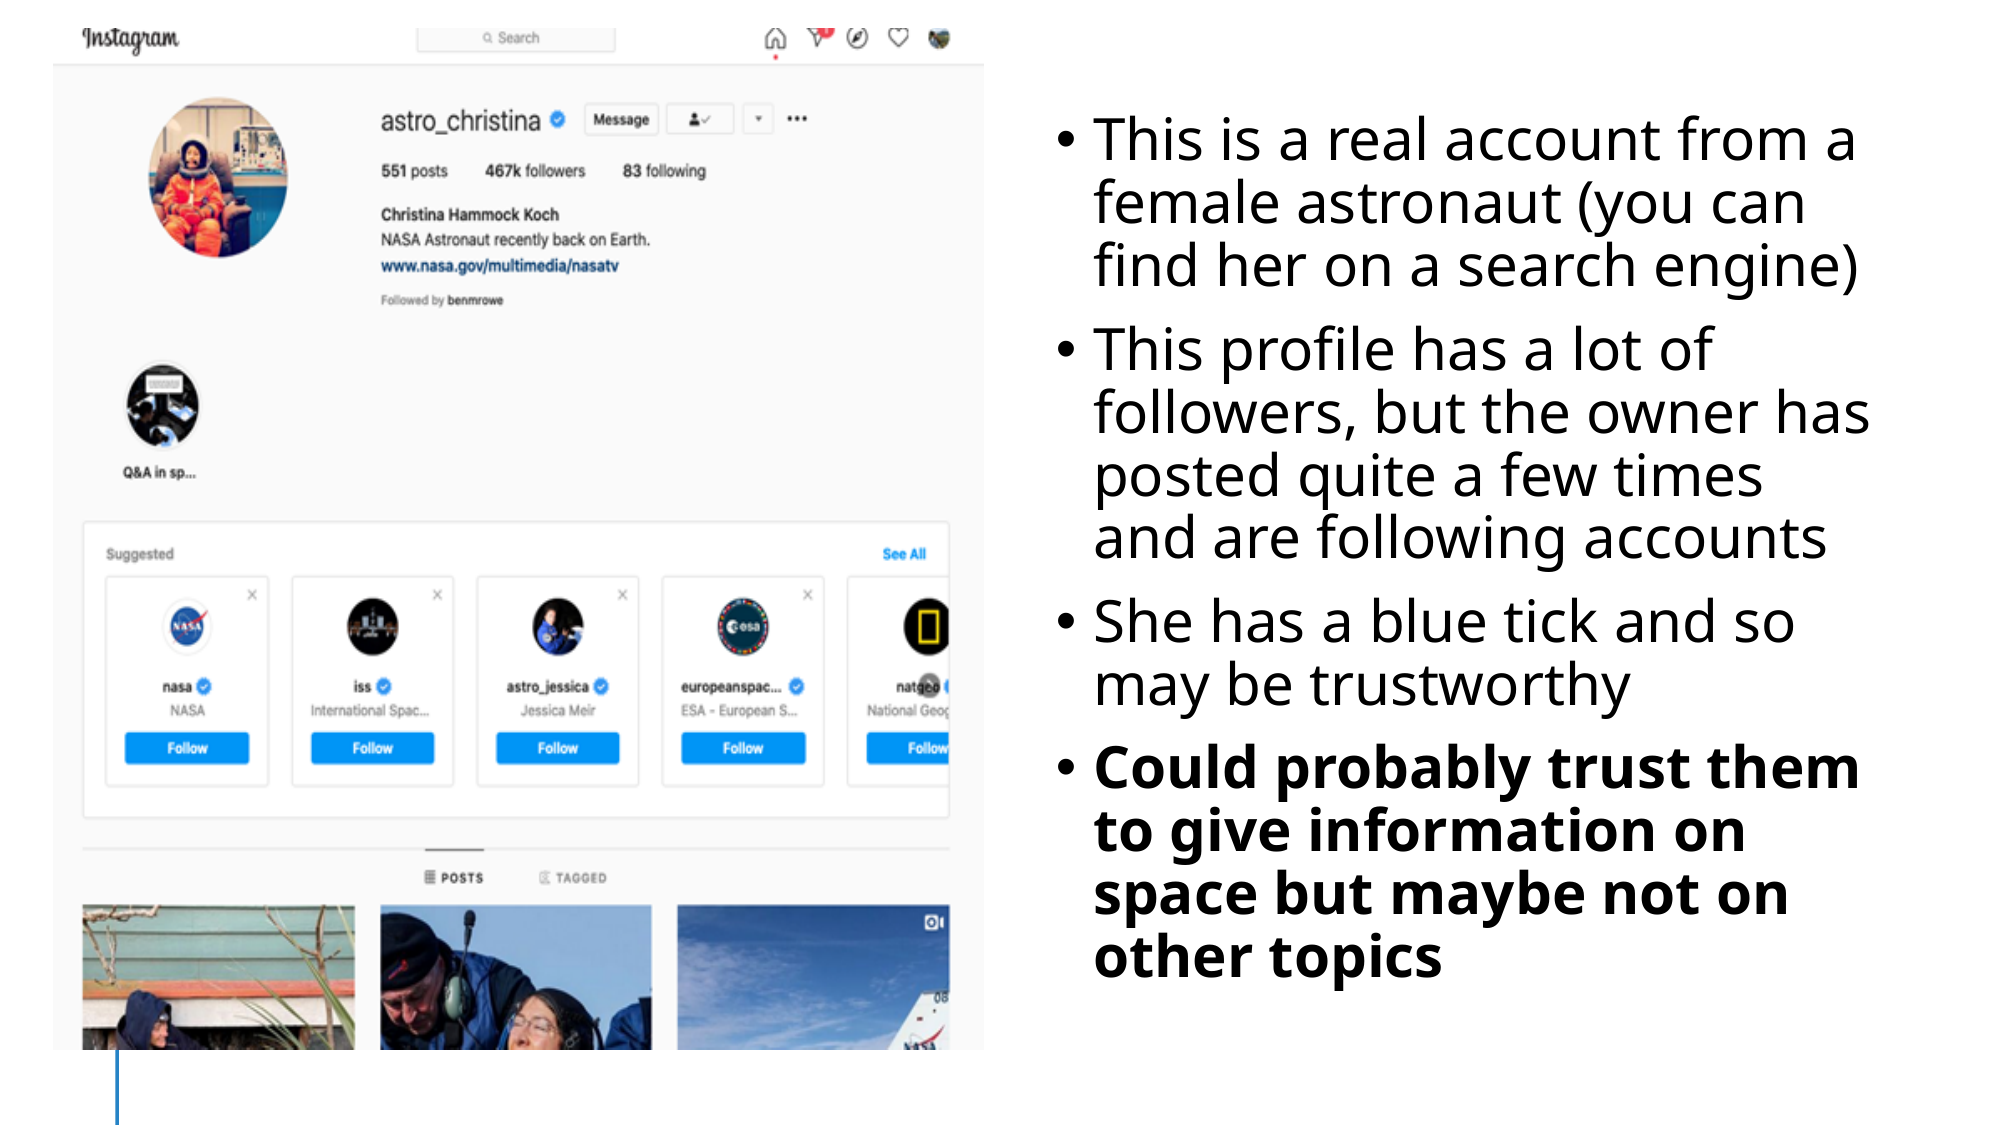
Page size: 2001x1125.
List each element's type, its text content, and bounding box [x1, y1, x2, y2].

list This is a real account from a female astronaut (you can find her on a search engine) This profile has a lot of followers, but the owner has posted quite a few times and are following accounts She has a blue tick and so may be trustworthy Could probably trust them to give information on space but maybe not on other topics [1040, 103, 1892, 1125]
picture [53, 28, 984, 1050]
